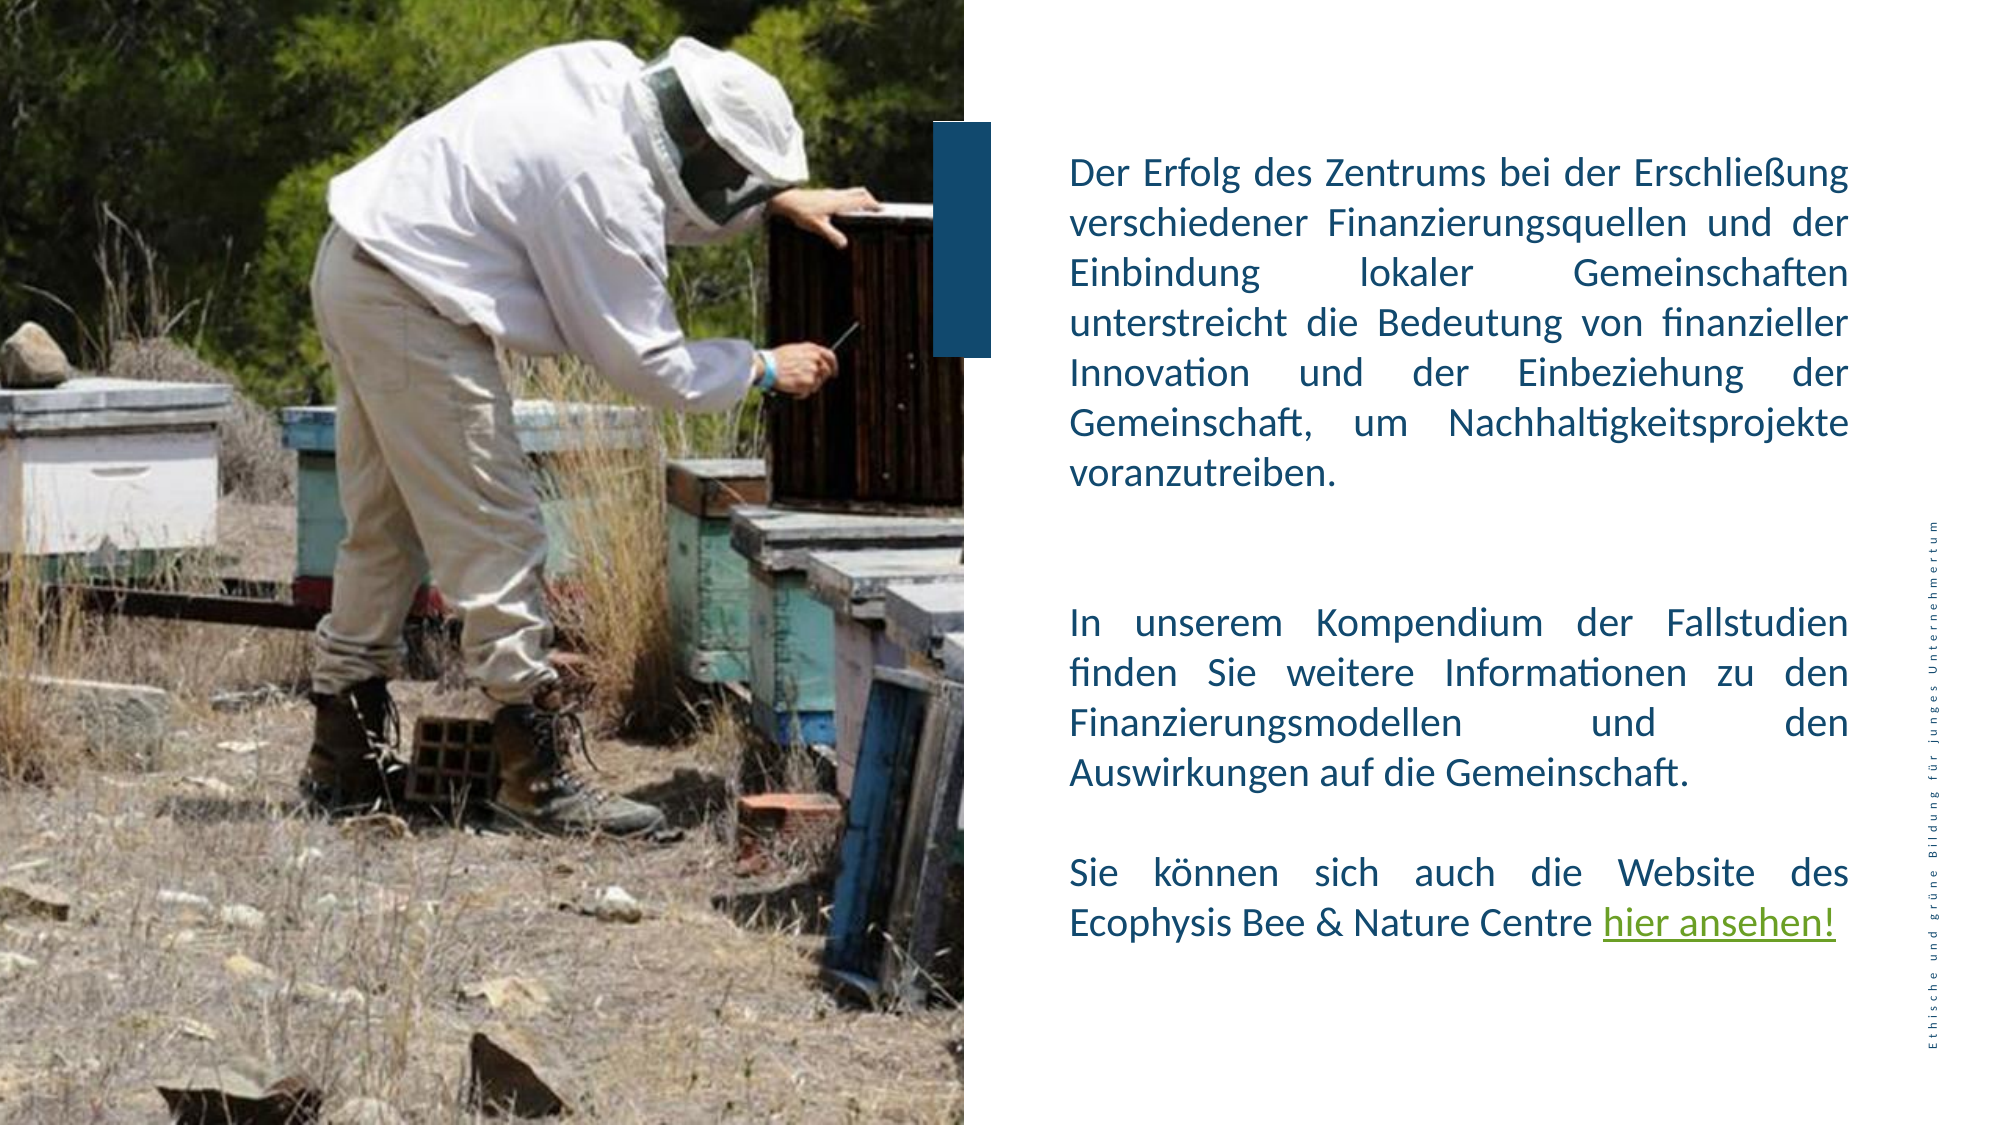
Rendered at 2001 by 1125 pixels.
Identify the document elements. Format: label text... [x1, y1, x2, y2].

list Der Erfolg des Zentrums bei der Erschließung verschiedener Finanzierungsquellen und der Einbindung lokaler Gemeinschaften unterstreicht die Bedeutung von finanzieller Innovation und der Einbeziehung der Gemeinschaft, um Nachhaltigkeitsprojekte voranzutreiben. In unserem Kompendium der Fallstudien finden Sie weitere Informationen zu den Finanzierungsmodellen und den Auswirkungen auf die Gemeinschaft. Sie können sich auch die Website des Ecophysis Bee & Nature Centre hier ansehen! [1054, 136, 1865, 989]
picture [0, 0, 964, 1125]
